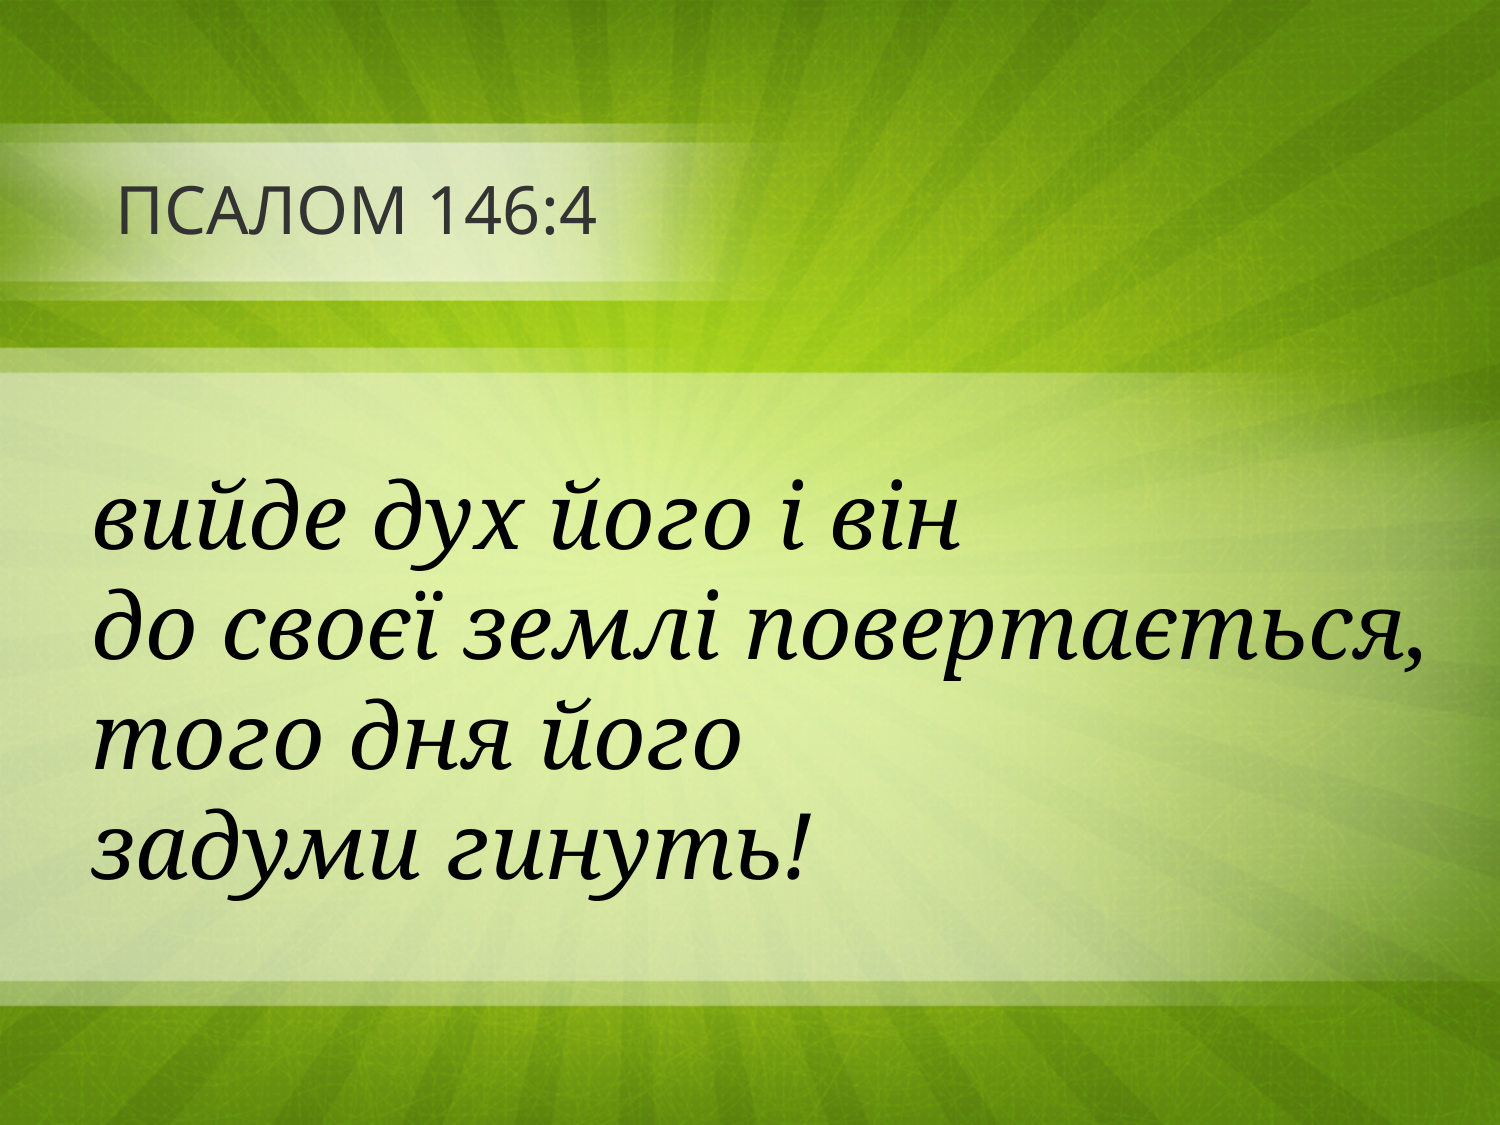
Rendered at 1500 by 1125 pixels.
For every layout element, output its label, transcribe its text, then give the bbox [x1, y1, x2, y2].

picture [0, 0, 1500, 1125]
text_box вийде дух його і він до своєї землі повертається, того дня його задуми гинуть! [76, 420, 1447, 906]
title ПСАЛОМ 146:4 [100, 172, 786, 256]
